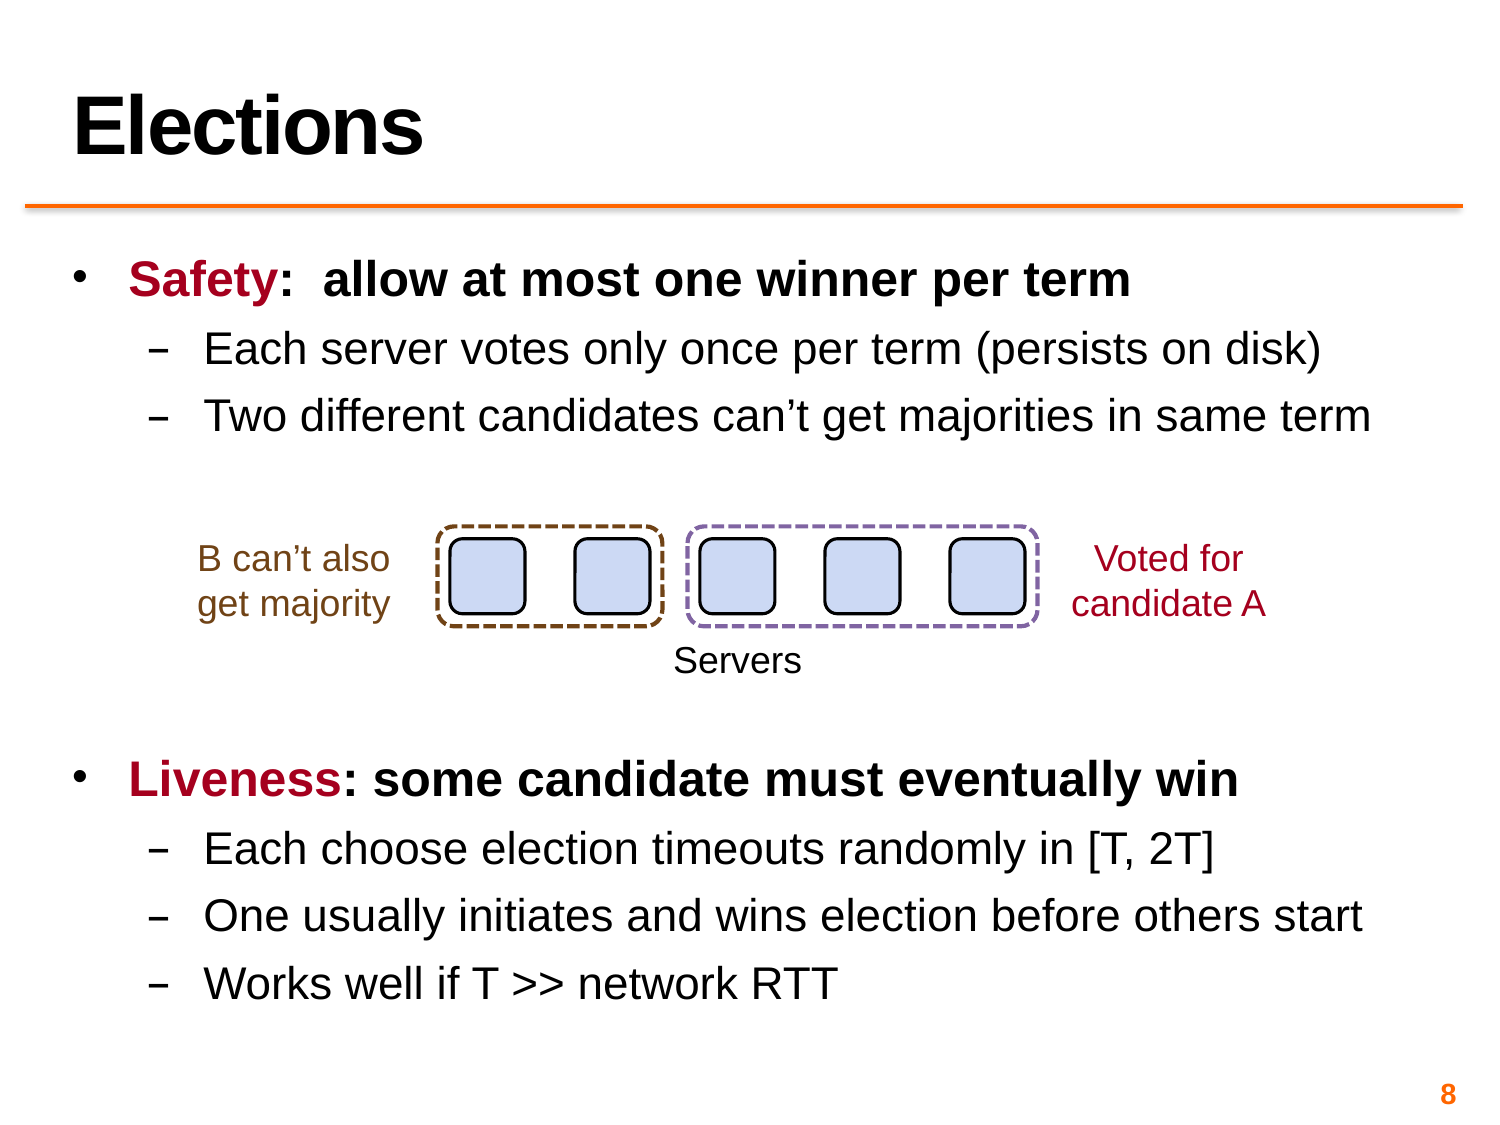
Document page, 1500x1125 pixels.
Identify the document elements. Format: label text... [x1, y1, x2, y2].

slide_number 8 [1112, 1074, 1463, 1110]
title Elections [57, 2, 1463, 178]
text_box Safety: allow at most one winner per term Each server votes only once per term (persists on disk) Two different candidates can’t get majorities in same term Liveness: some candidate must eventually win Each choose election timeouts randomly in [T, 2T] One usually initiates and wins election before others start Works well if T >> network RTT [56, 238, 1500, 1064]
